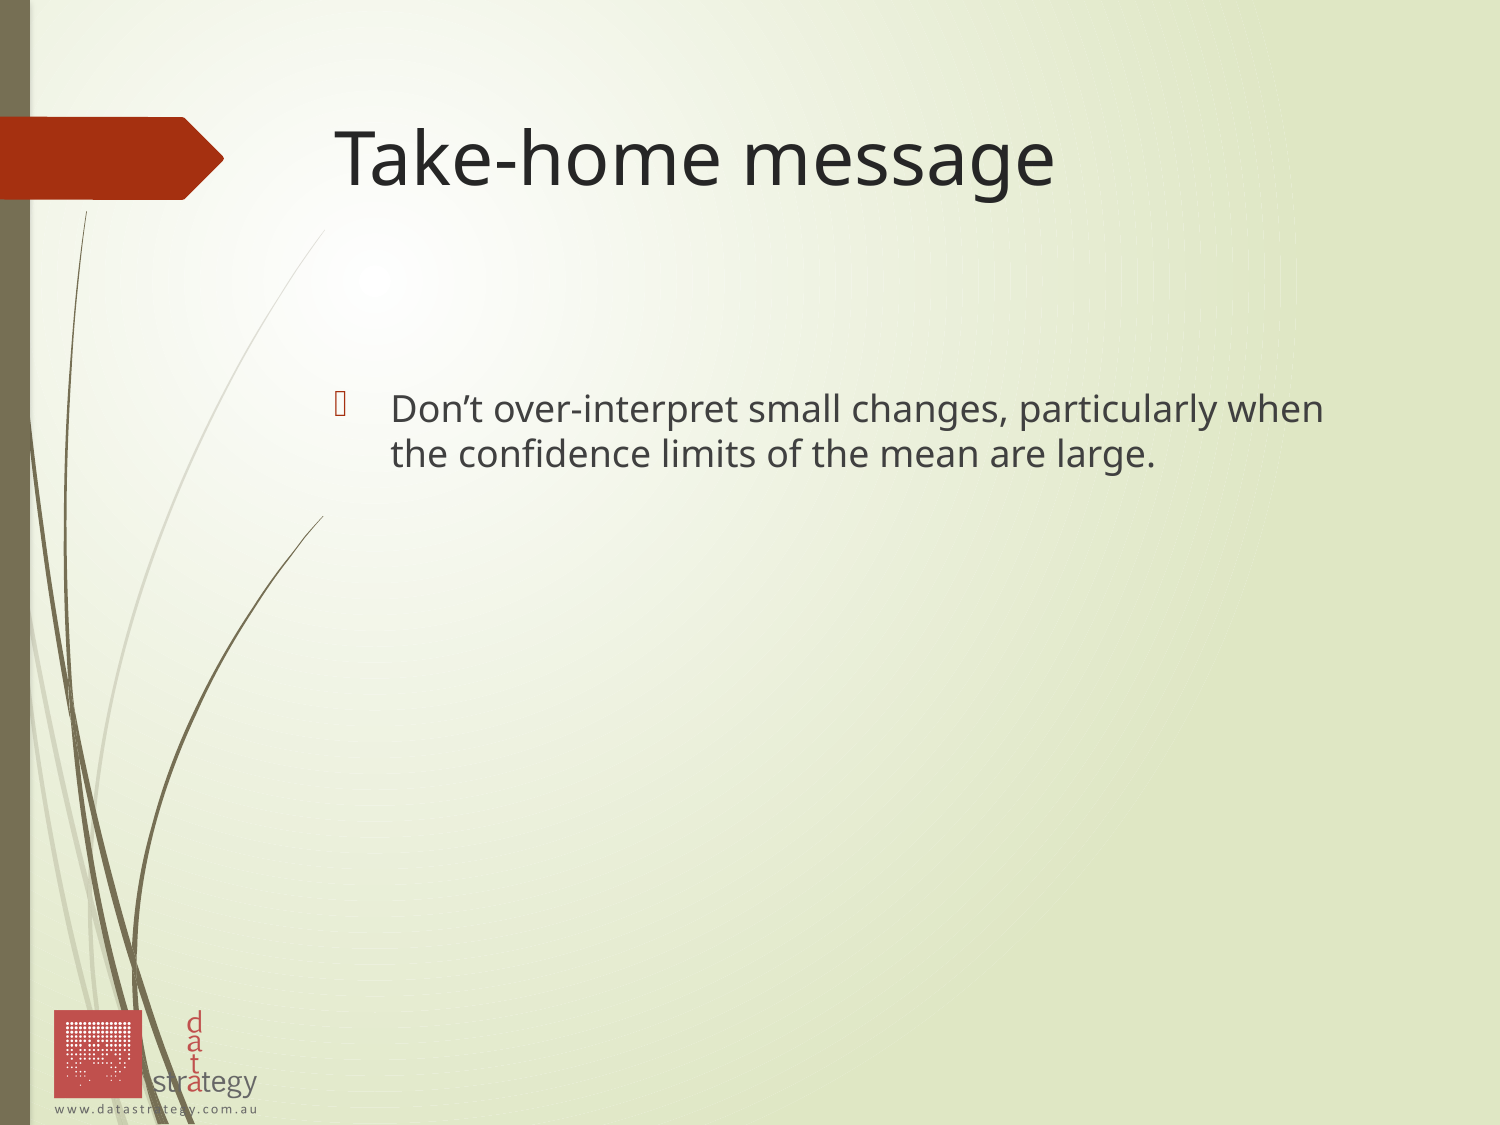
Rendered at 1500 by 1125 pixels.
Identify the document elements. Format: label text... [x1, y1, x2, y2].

list Don’t over-interpret small changes, particularly when the confidence limits of the mean are large. [319, 377, 1344, 555]
picture [54, 1010, 257, 1119]
title Take-home message [319, 102, 1400, 222]
